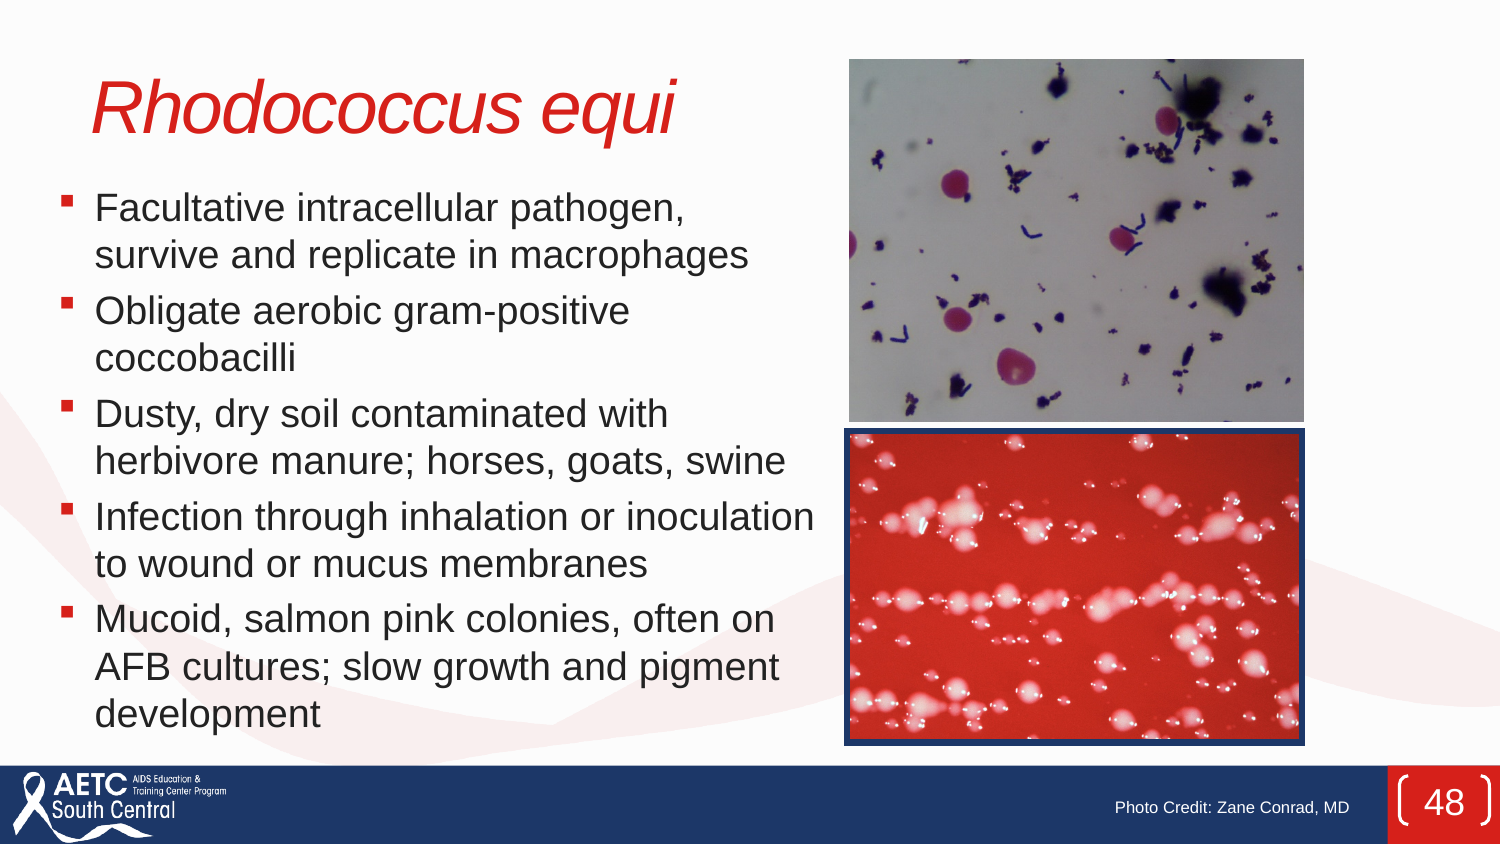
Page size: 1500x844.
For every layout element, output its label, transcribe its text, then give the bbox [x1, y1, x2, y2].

text_box Photo Credit: Zane Conrad, MD [1099, 789, 1383, 824]
list Facultative intracellular pathogen, survive and replicate in macrophages Obligate aerobic gram-positive coccobacilli Dusty, dry soil contaminated with herbivore manure; horses, goats, swine Infection through inhalation or inoculation to wound or mucus membranes Mucoid, salmon pink colonies, often on AFB cultures; slow growth and pigment development [24, 174, 834, 790]
picture [849, 58, 1304, 423]
picture [849, 433, 1300, 740]
title Rhodococcus equi [75, 33, 750, 174]
slide_number 48 [1397, 774, 1492, 827]
picture [12, 770, 227, 844]
